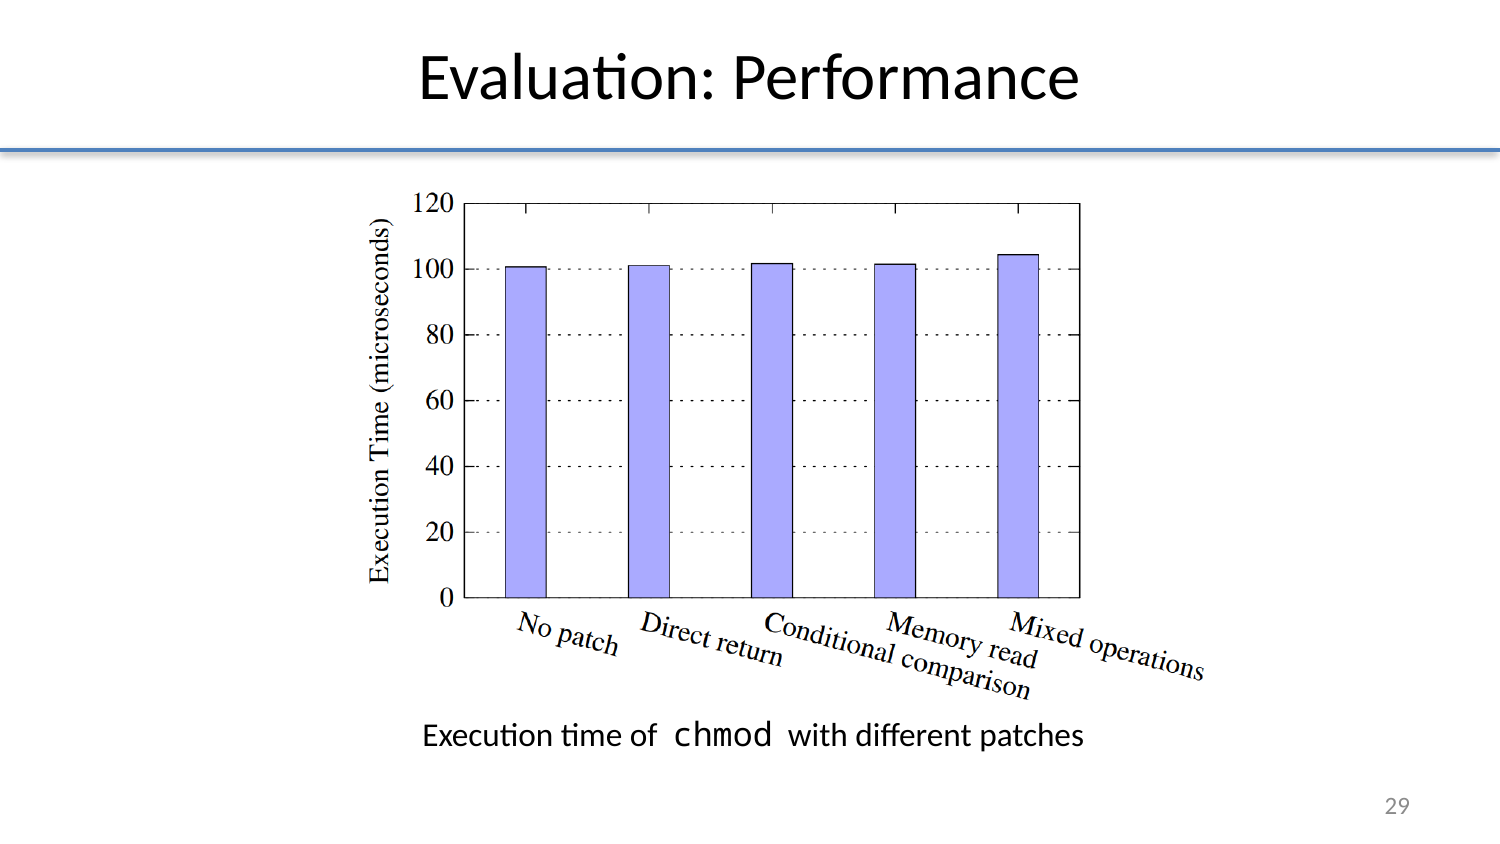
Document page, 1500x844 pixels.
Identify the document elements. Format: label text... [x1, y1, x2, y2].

title Evaluation: Performance [75, 20, 1425, 127]
picture [359, 184, 1209, 706]
slide_number 29 [1074, 782, 1425, 827]
text_box Execution time of chmod with different patches [407, 713, 1100, 760]
